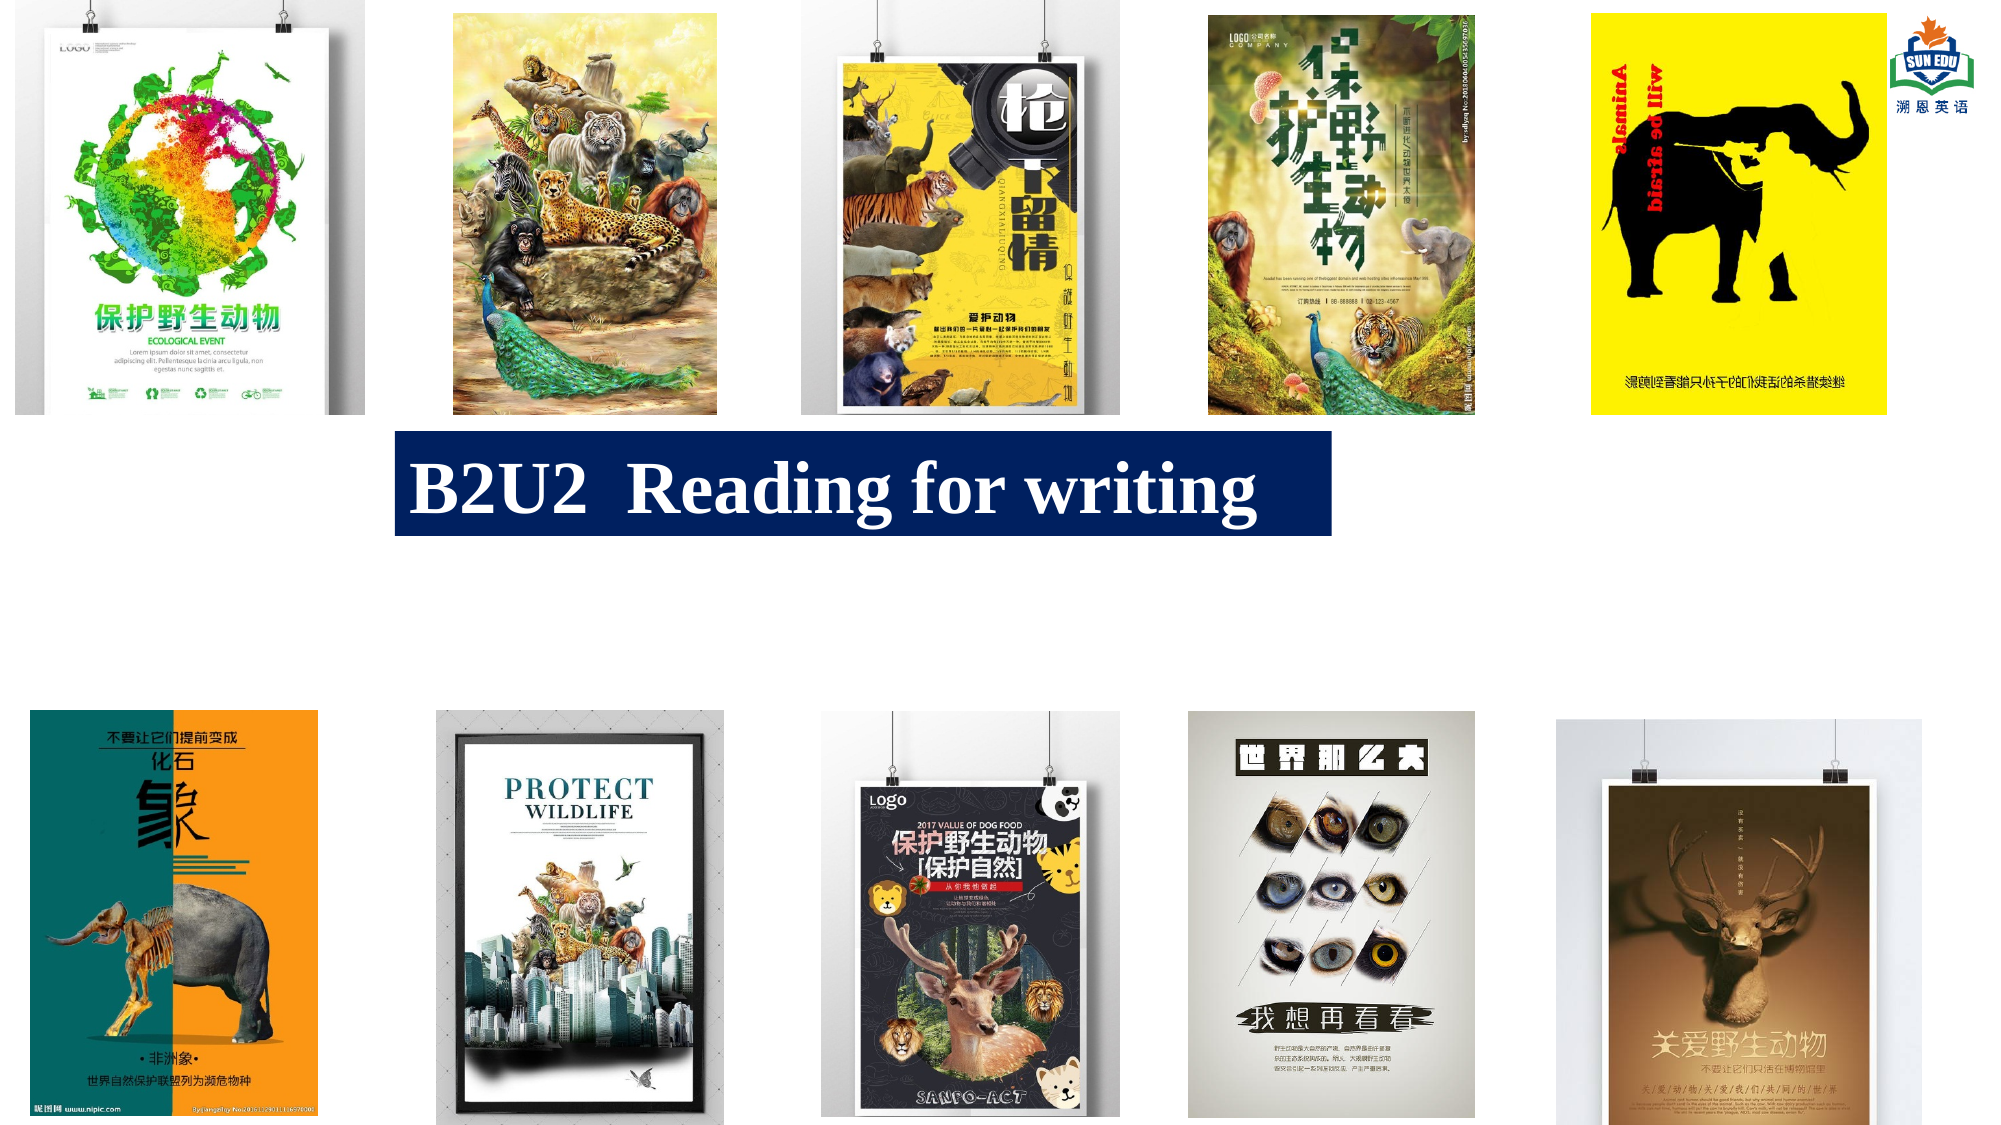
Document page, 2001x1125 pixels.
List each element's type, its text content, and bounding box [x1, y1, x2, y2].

text_box B2U2 Reading for writing [394, 431, 1332, 536]
picture [30, 710, 318, 1116]
picture [1556, 719, 1922, 1125]
picture [436, 710, 724, 1125]
picture [15, 0, 365, 415]
picture [1208, 15, 1475, 415]
picture [1188, 711, 1475, 1118]
picture [453, 13, 717, 415]
picture [1591, 13, 1983, 415]
picture [801, 0, 1120, 415]
picture [821, 711, 1120, 1117]
